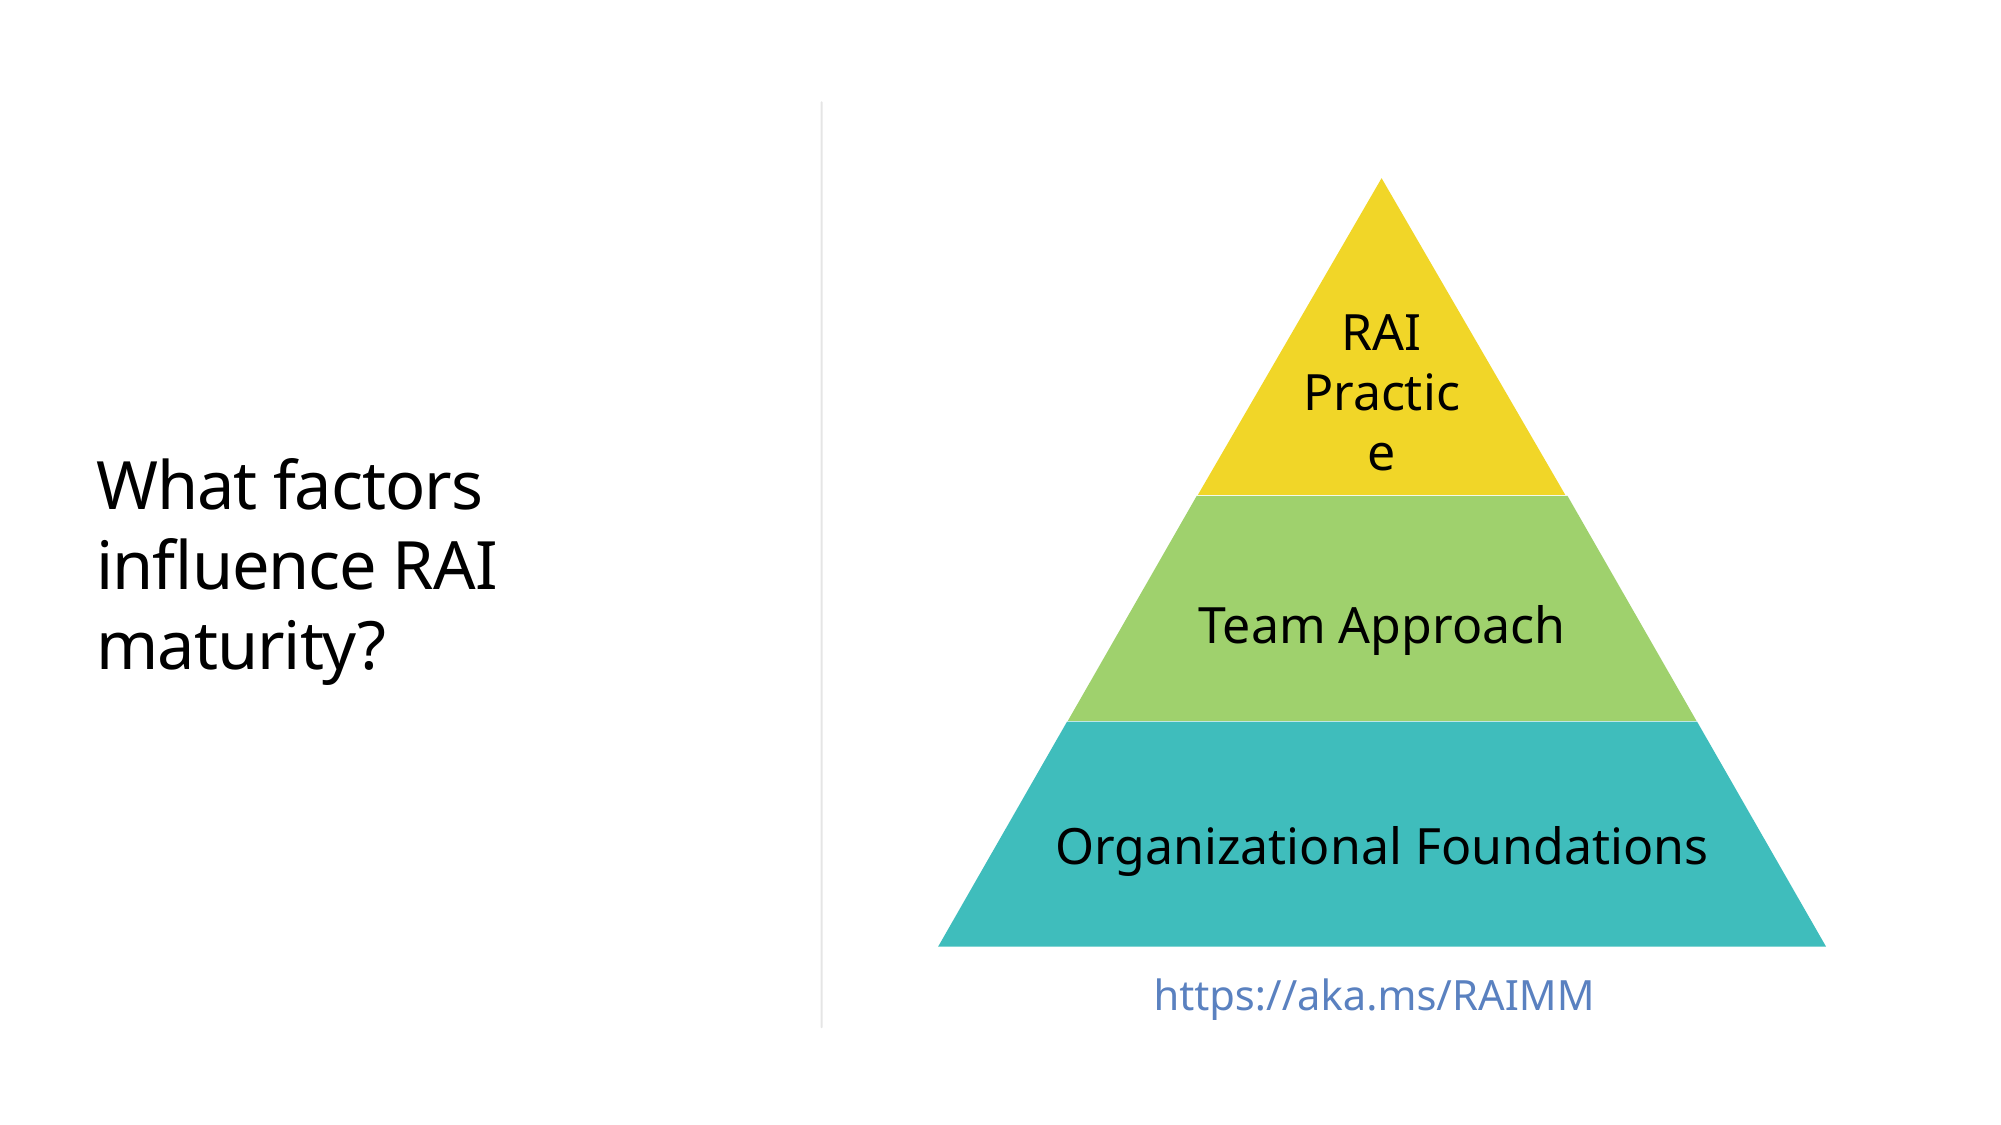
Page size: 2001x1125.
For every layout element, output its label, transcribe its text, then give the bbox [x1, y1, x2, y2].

text_box Organizational Foundations [938, 721, 1827, 947]
text_box RAI Practice [1197, 178, 1566, 495]
title What factors influence RAI maturity? [96, 441, 774, 684]
text_box https://aka.ms/RAIMM [1109, 961, 1654, 1034]
text_box Team Approach [1067, 495, 1697, 721]
